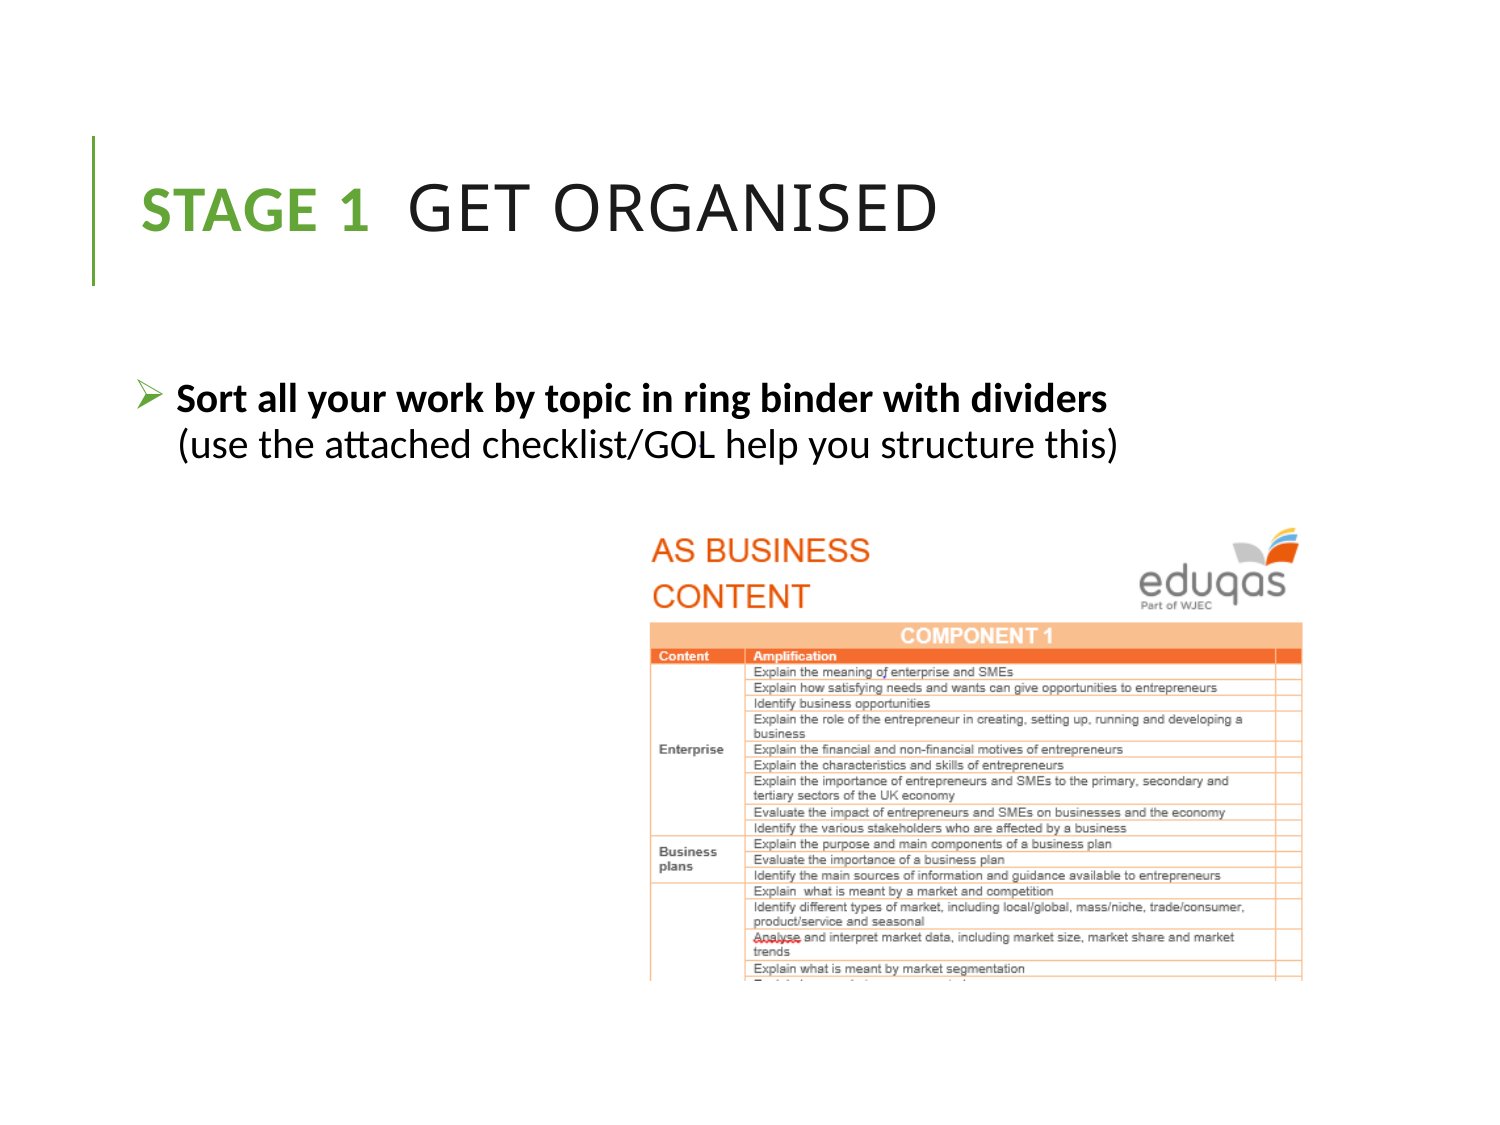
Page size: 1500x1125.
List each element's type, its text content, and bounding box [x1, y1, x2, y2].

picture [608, 444, 1350, 981]
list Sort all your work by topic in ring binder with dividers (use the attached checklist/GOL help you structure this) [126, 375, 1199, 610]
title Stage 1 get organised [126, 96, 1471, 342]
